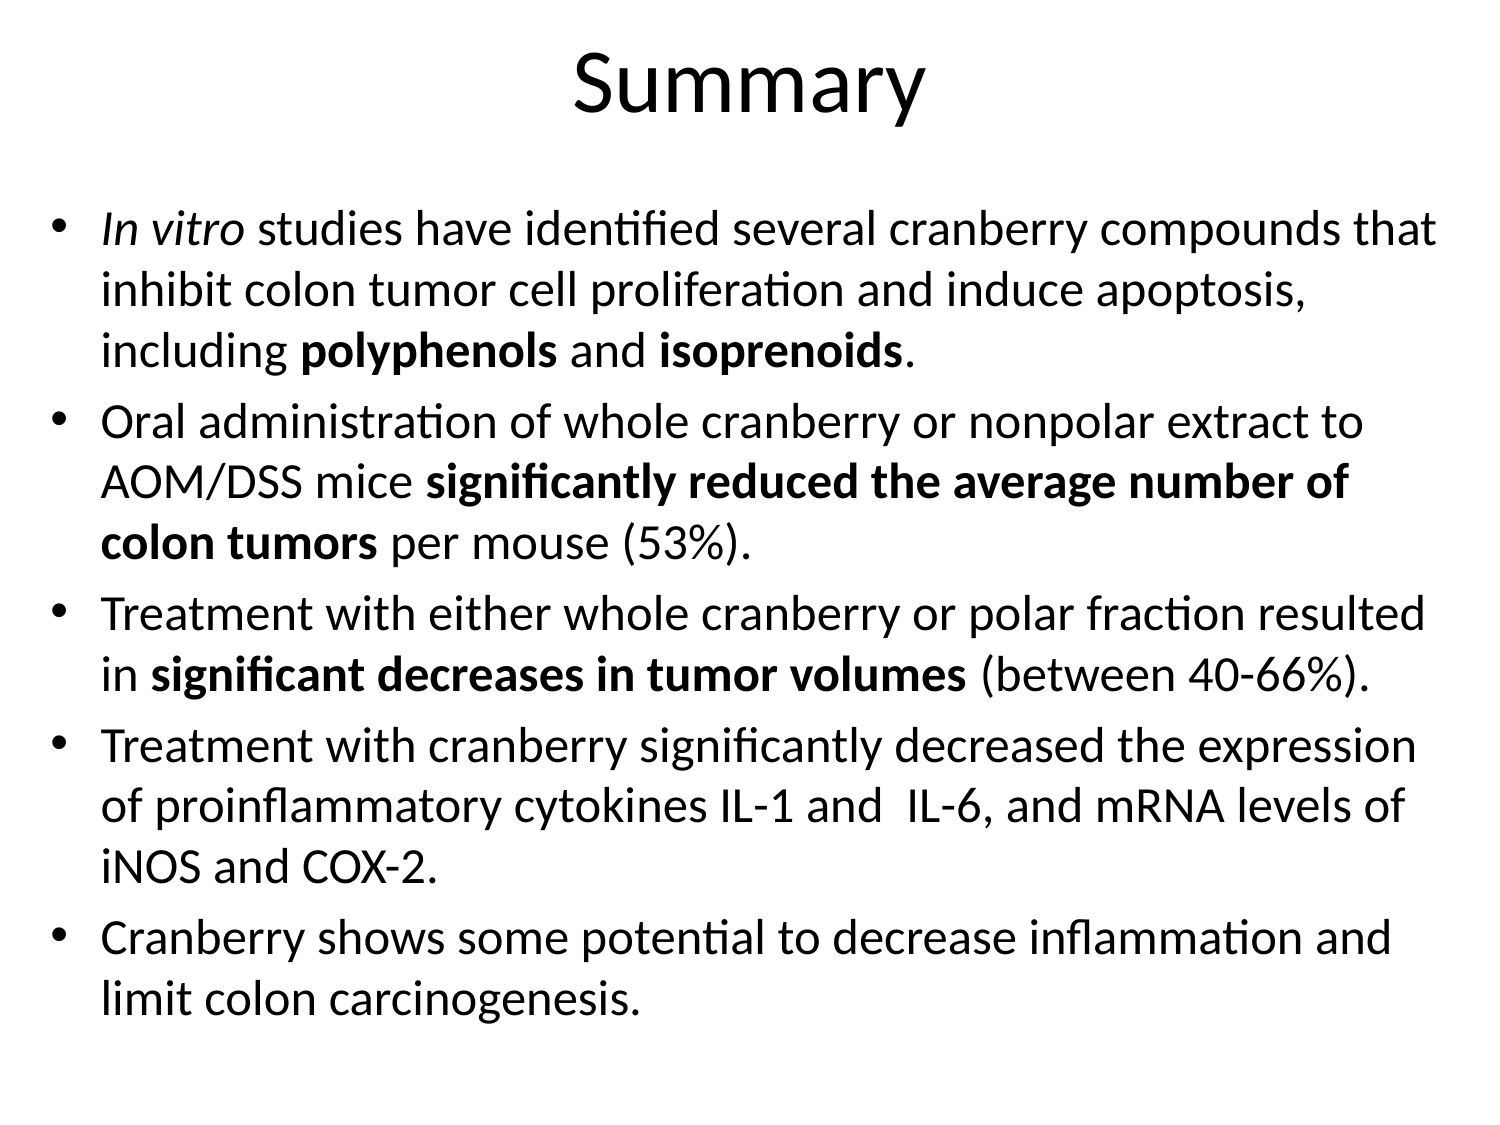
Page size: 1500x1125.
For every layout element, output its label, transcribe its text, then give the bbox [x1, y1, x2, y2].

title Summary [75, 0, 1425, 153]
list In vitro studies have identified several cranberry compounds that inhibit colon tumor cell proliferation and induce apoptosis, including polyphenols and isoprenoids. Oral administration of whole cranberry or nonpolar extract to AOM/DSS mice significantly reduced the average number of colon tumors per mouse (53%). Treatment with either whole cranberry or polar fraction resulted in significant decreases in tumor volumes (between 40-66%). Treatment with cranberry significantly decreased the expression of proinflammatory cytokines IL-1 and IL-6, and mRNA levels of iNOS and COX-2. Cranberry shows some potential to decrease inflammation and limit colon carcinogenesis. [35, 187, 1460, 1050]
